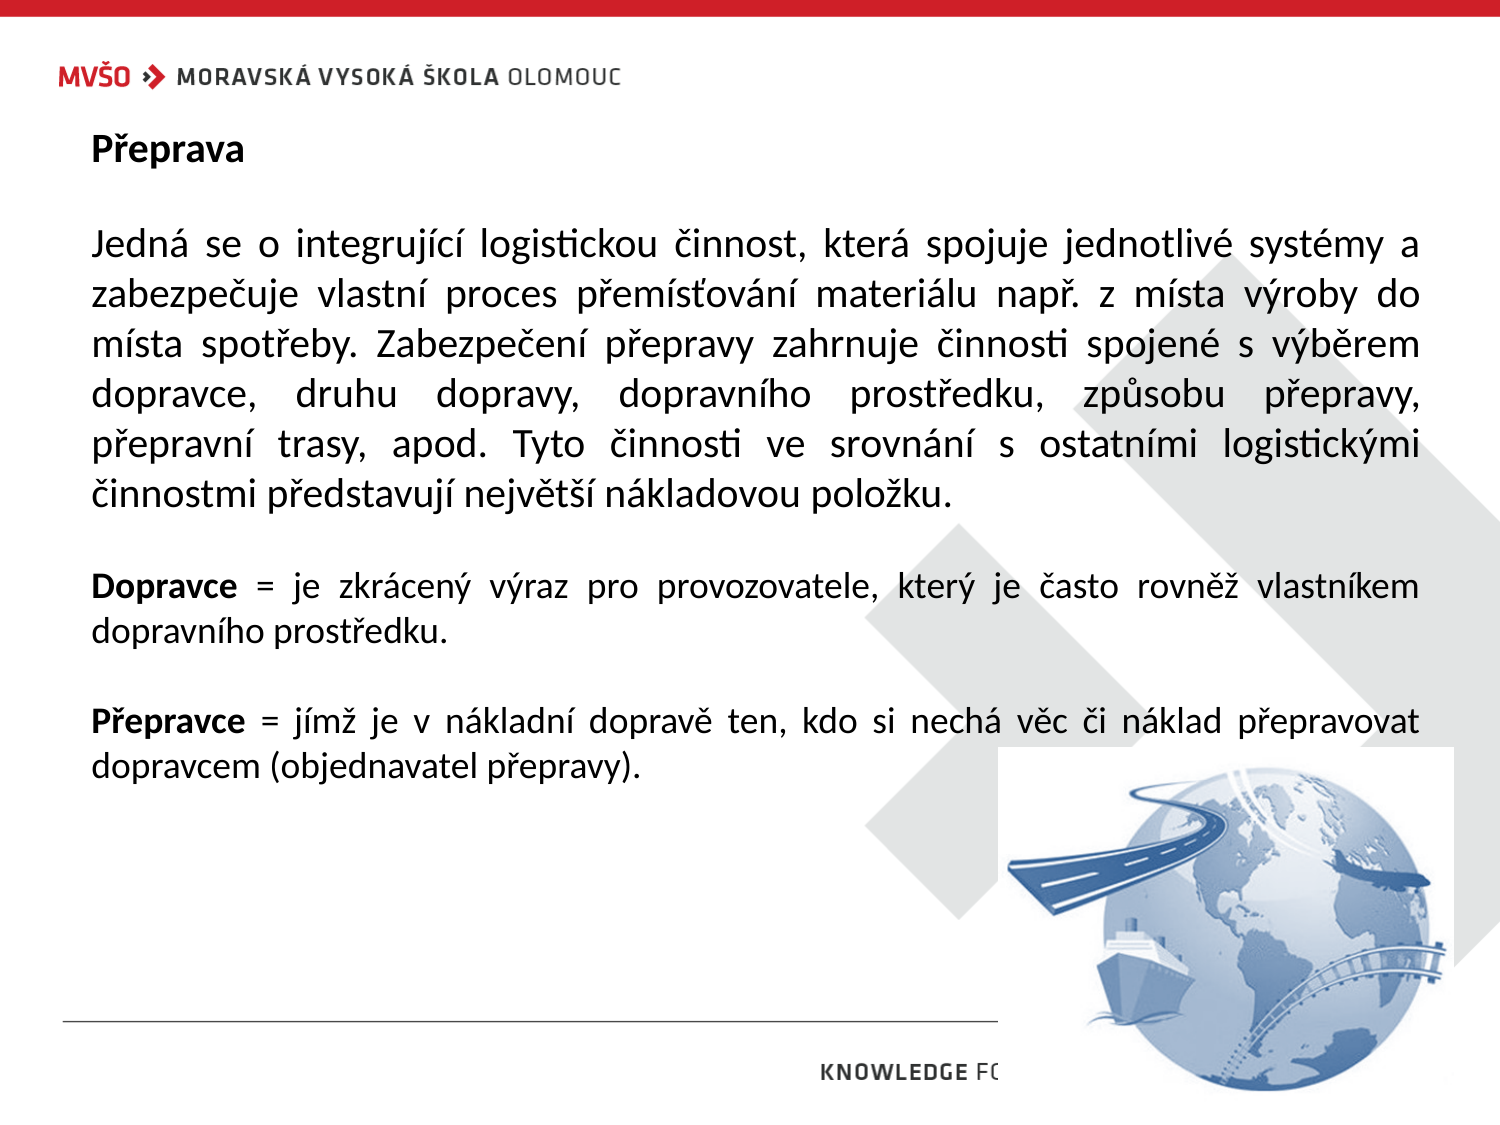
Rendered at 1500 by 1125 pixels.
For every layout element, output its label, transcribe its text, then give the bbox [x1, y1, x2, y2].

text_box Přeprava Jedná se o integrující logistickou činnost, která spojuje jednotlivé systémy a zabezpečuje vlastní proces přemísťování materiálu např. z místa výroby do místa spotřeby. Zabezpečení přepravy zahrnuje činnosti spojené s výběrem dopravce, druhu dopravy, dopravního prostředku, způsobu přepravy, přepravní trasy, apod. Tyto činnosti ve srovnání s ostatními logistickými činnostmi představují největší nákladovou položku. Dopravce = je zkrácený výraz pro provozovatele, který je často rovněž vlastníkem dopravního prostředku. Přepravce = jímž je v nákladní dopravě ten, kdo si nechá věc či náklad přepravovat dopravcem (objednavatel přepravy). [76, 113, 1437, 884]
picture [0, 0, 1500, 1125]
